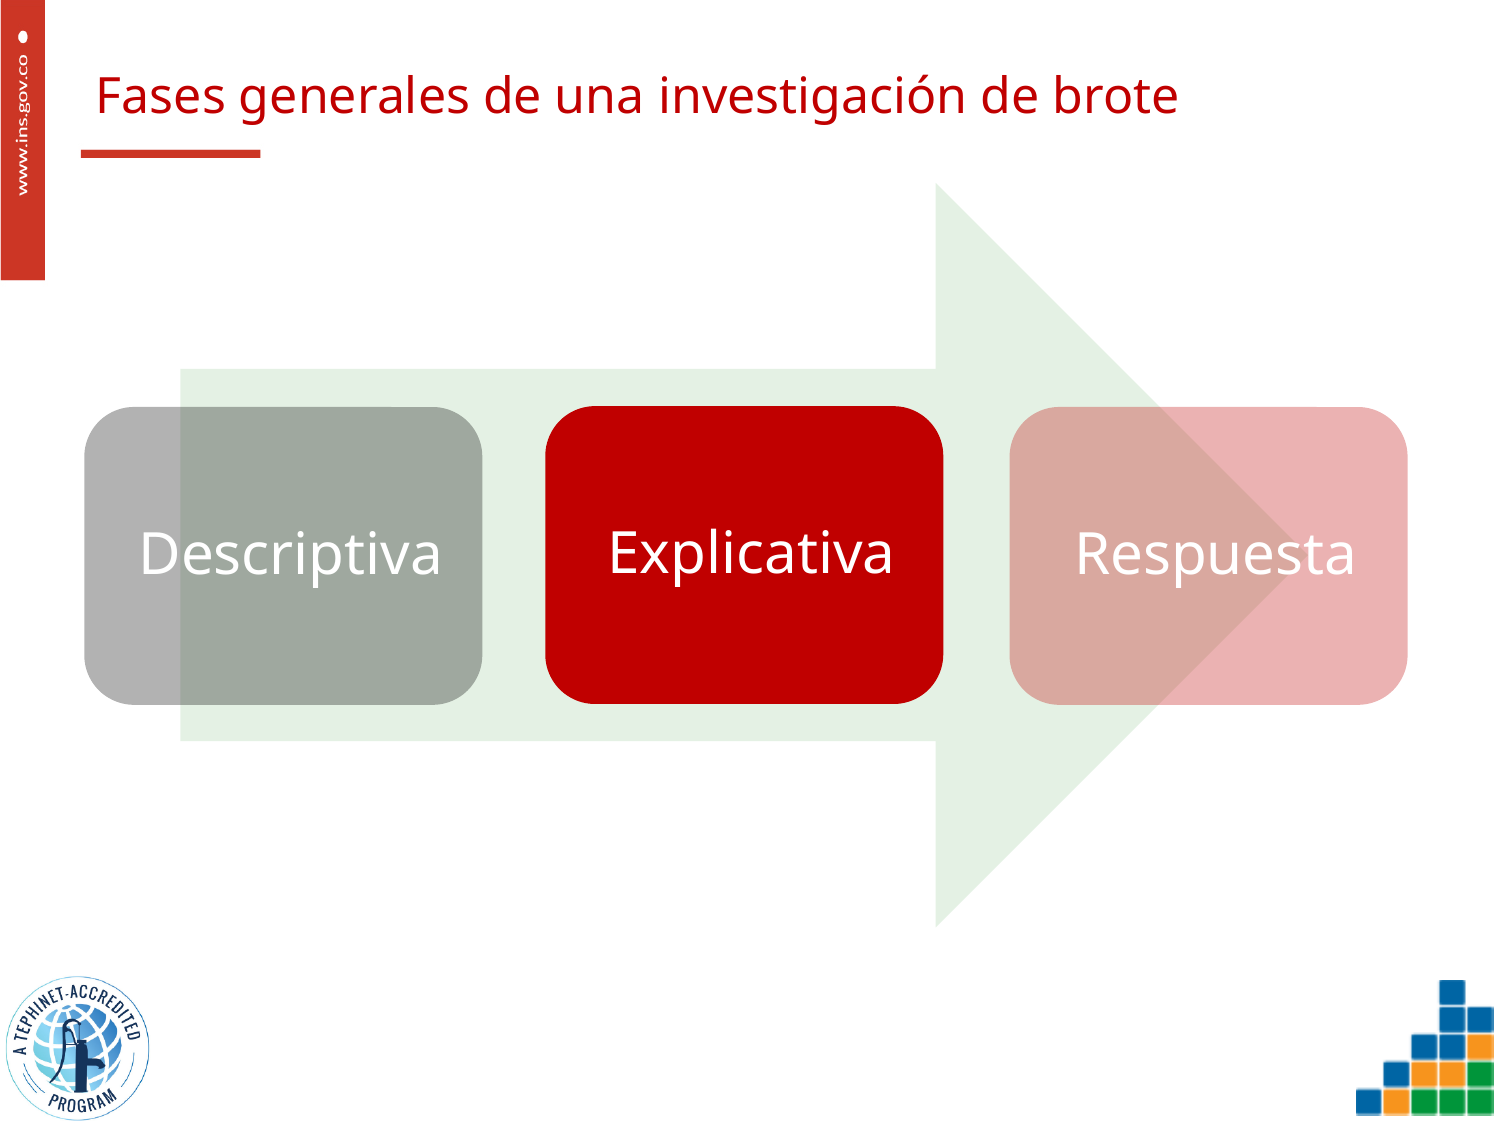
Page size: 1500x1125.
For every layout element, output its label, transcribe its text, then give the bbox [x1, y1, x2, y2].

title Fases generales de una investigación de brote [80, 64, 1408, 130]
picture [1356, 980, 1494, 1116]
picture [0, 0, 1439, 943]
picture [0, 970, 155, 1125]
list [80, 182, 1408, 928]
